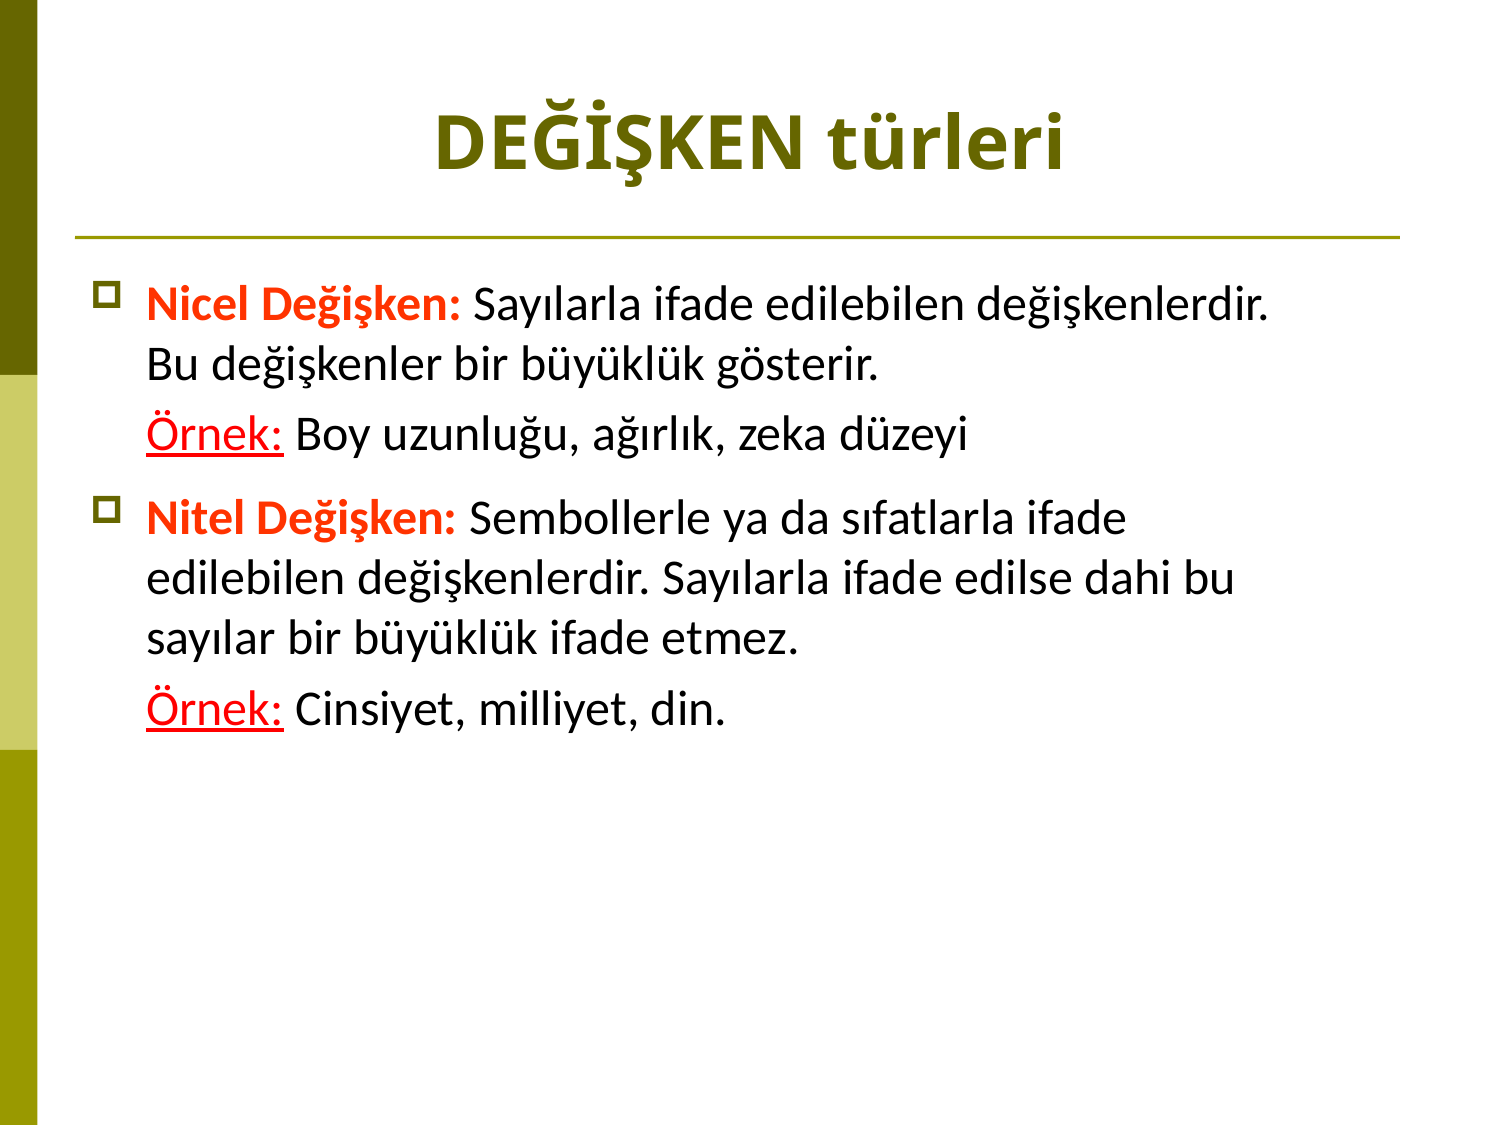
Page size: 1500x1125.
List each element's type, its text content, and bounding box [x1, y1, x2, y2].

list Nicel Değişken: Sayılarla ifade edilebilen değişkenlerdir. Bu değişkenler bir büyüklük gösterir. Örnek: Boy uzunluğu, ağırlık, zeka düzeyi Nitel Değişken: Sembollerle ya da sıfatlarla ifade edilebilen değişkenlerdir. Sayılarla ifade edilse dahi bu sayılar bir büyüklük ifade etmez. Örnek: Cinsiyet, milliyet, din. [75, 262, 1341, 1006]
title DEĞİŞKEN türleri [75, 45, 1425, 233]
